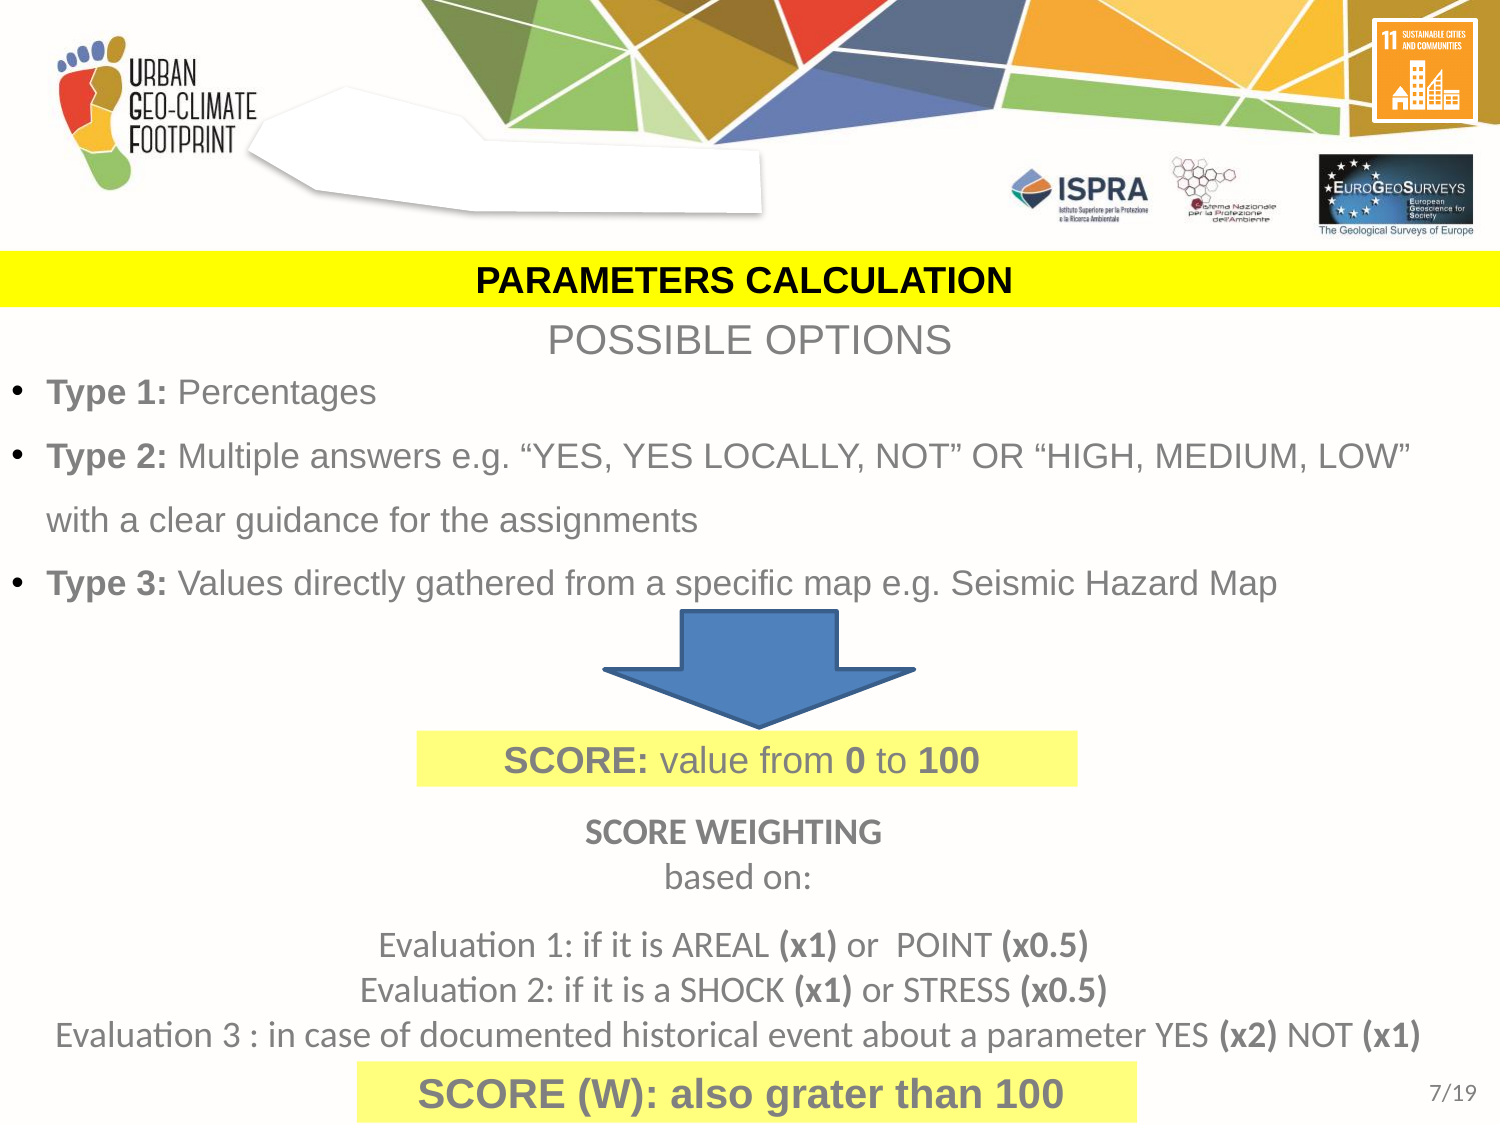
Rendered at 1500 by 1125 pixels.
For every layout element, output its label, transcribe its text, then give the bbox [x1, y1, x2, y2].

text_box PARAMETERS CALCULATION [0, 250, 1500, 307]
text_box SCORE (W): also grater than 100 [356, 1061, 1138, 1123]
text_box [604, 611, 915, 728]
picture [0, 0, 1500, 250]
text_box Type 1: Percentages Type 2: Multiple answers e.g. “YES, YES LOCALLY, NOT” OR “HIGH, MEDIUM, LOW” with a clear guidance for the assignments Type 3: Values directly gathered from a specific map e.g. Seismic Hazard Map [0, 342, 1495, 609]
picture [0, 369, 1500, 1125]
text_box POSSIBLE OPTIONS [0, 307, 1500, 369]
slide_number 7/19 [1380, 1068, 1489, 1114]
text_box SCORE: value from 0 to 100 [416, 730, 1078, 787]
text_box SCORE WEIGHTING based on: Evaluation 1: if it is AREAL (x1) or POINT (x0.5) Evaluation 2: if it is a SHOCK (x1) or STRESS (x0.5) Evaluation 3 : in case of documented historical event about a parameter YES (x2) NOT (x1) [0, 801, 1489, 1061]
